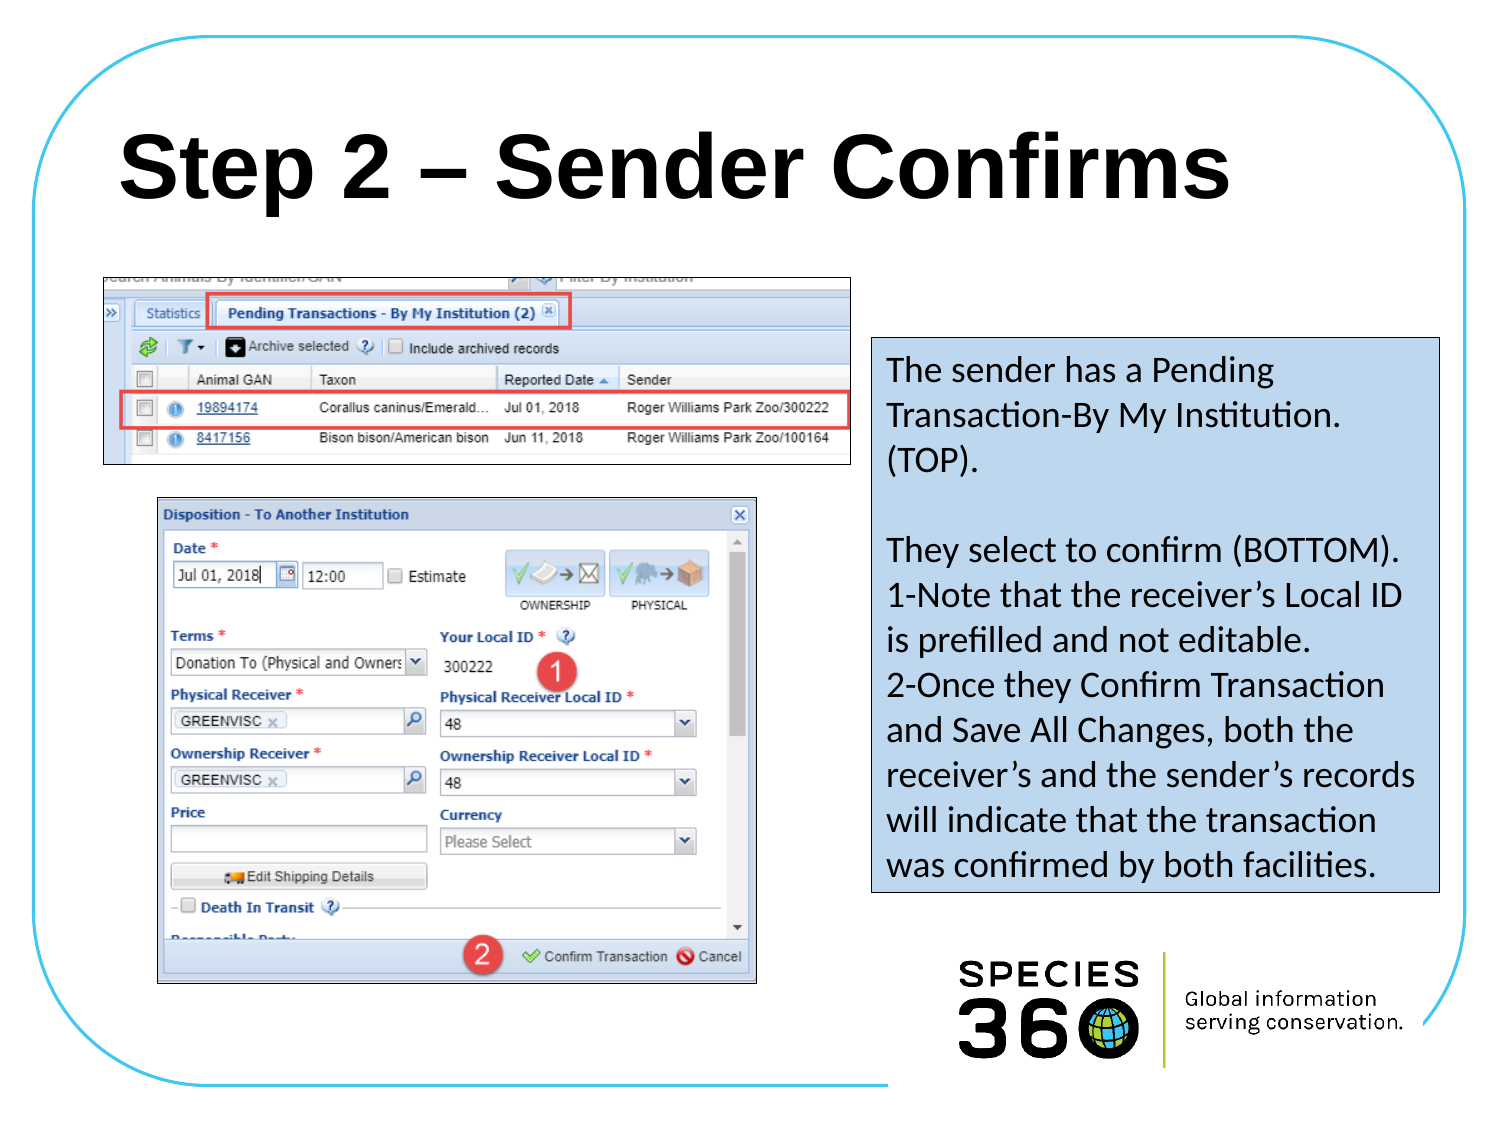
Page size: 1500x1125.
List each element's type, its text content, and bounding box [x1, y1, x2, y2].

text_box The sender has a Pending Transaction-By My Institution. (TOP). They select to confirm (BOTTOM). 1-Note that the receiver’s Local ID is prefilled and not editable. 2-Once they Confirm Transaction and Save All Changes, both the receiver’s and the sender’s records will indicate that the transaction was confirmed by both facilities. [871, 337, 1440, 893]
picture [954, 944, 1407, 1075]
picture [103, 277, 851, 465]
title Step 2 – Sender Confirms [103, 59, 1397, 278]
picture [157, 497, 757, 984]
